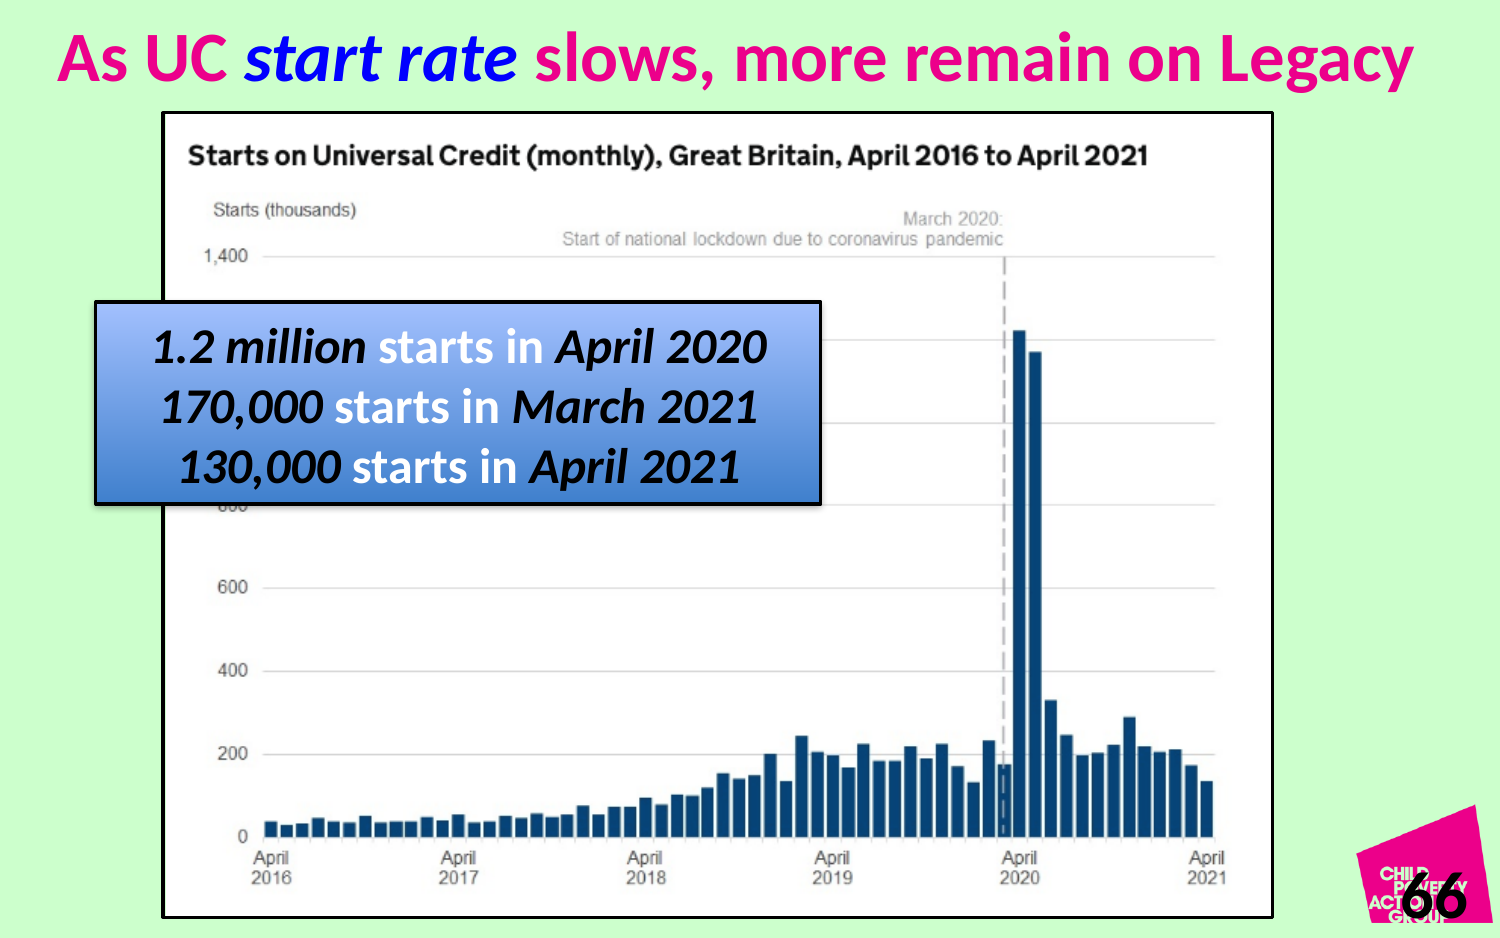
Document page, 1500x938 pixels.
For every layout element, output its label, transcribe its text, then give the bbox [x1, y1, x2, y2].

text_box 1.2 million starts in April 2020 170,000 starts in March 2021 130,000 starts in April 2021 [95, 301, 159, 505]
slide_number 66 [1276, 866, 1484, 917]
picture [1356, 804, 1493, 923]
title As UC start rate slows, more remain on Legacy [27, 2, 1447, 105]
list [164, 114, 1272, 916]
